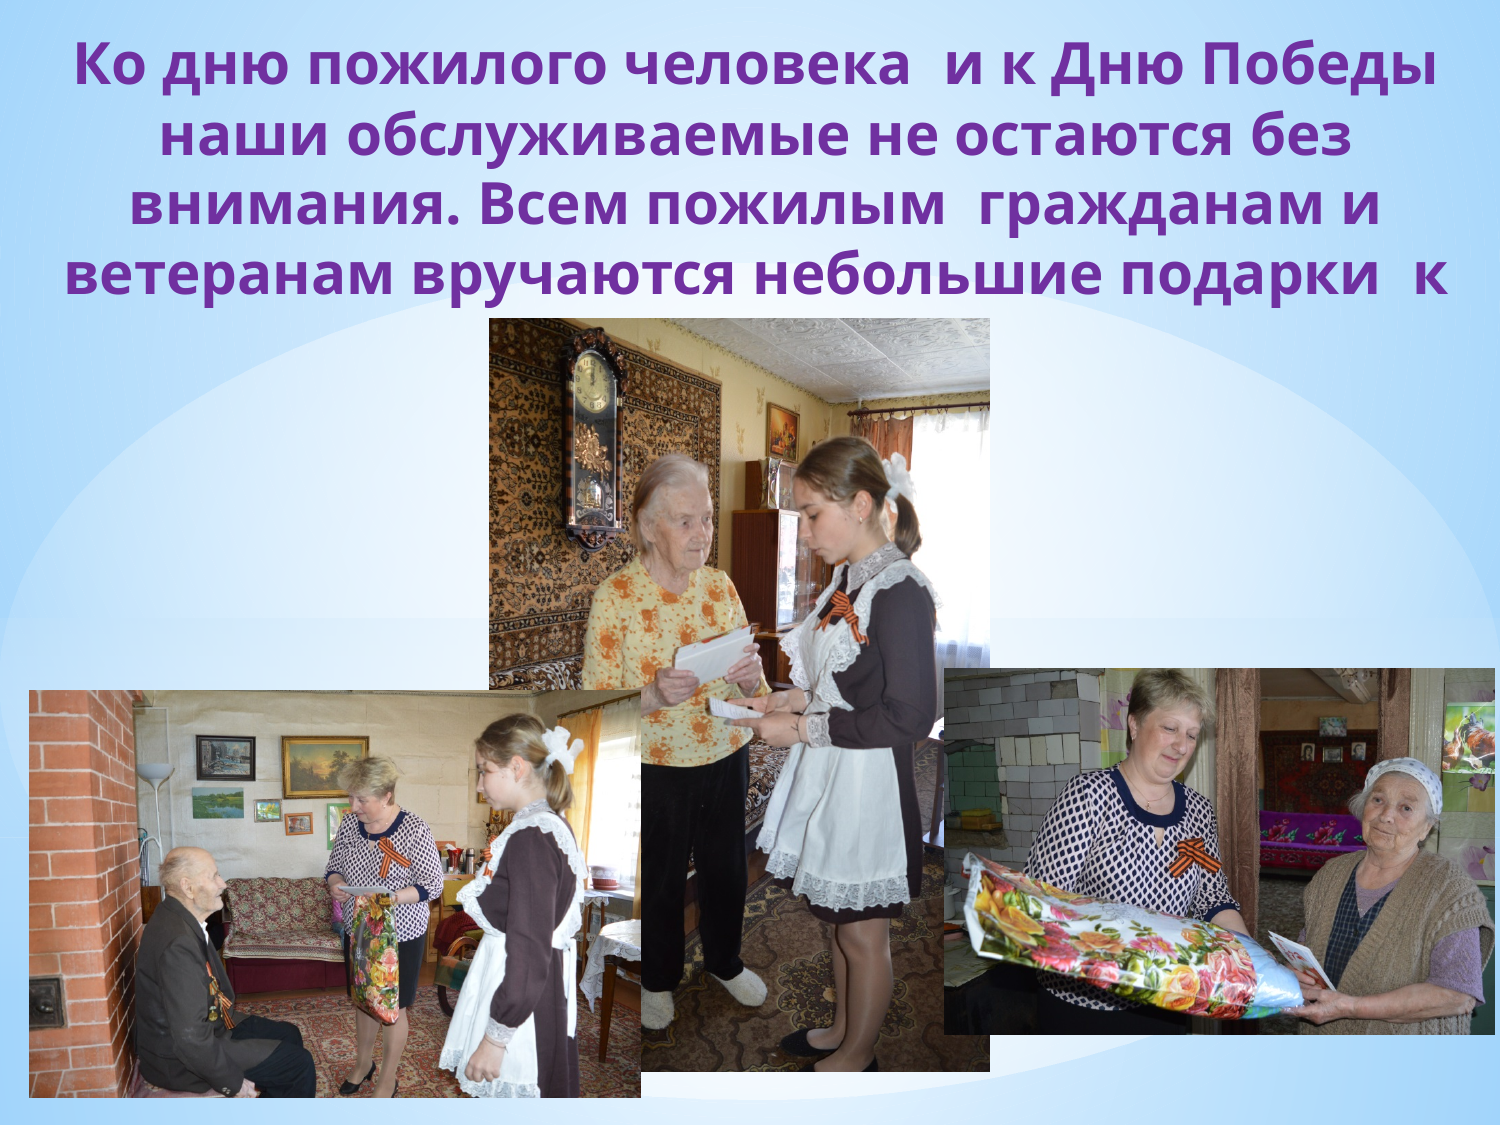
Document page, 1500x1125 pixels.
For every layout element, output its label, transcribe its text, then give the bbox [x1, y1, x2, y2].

picture [29, 318, 1496, 1098]
title Ко дню пожилого человека и к Дню Победы наши обслуживаемые не остаются без внимания. Всем пожилым гражданам и ветеранам вручаются небольшие подарки к празднику. [29, 19, 1483, 339]
